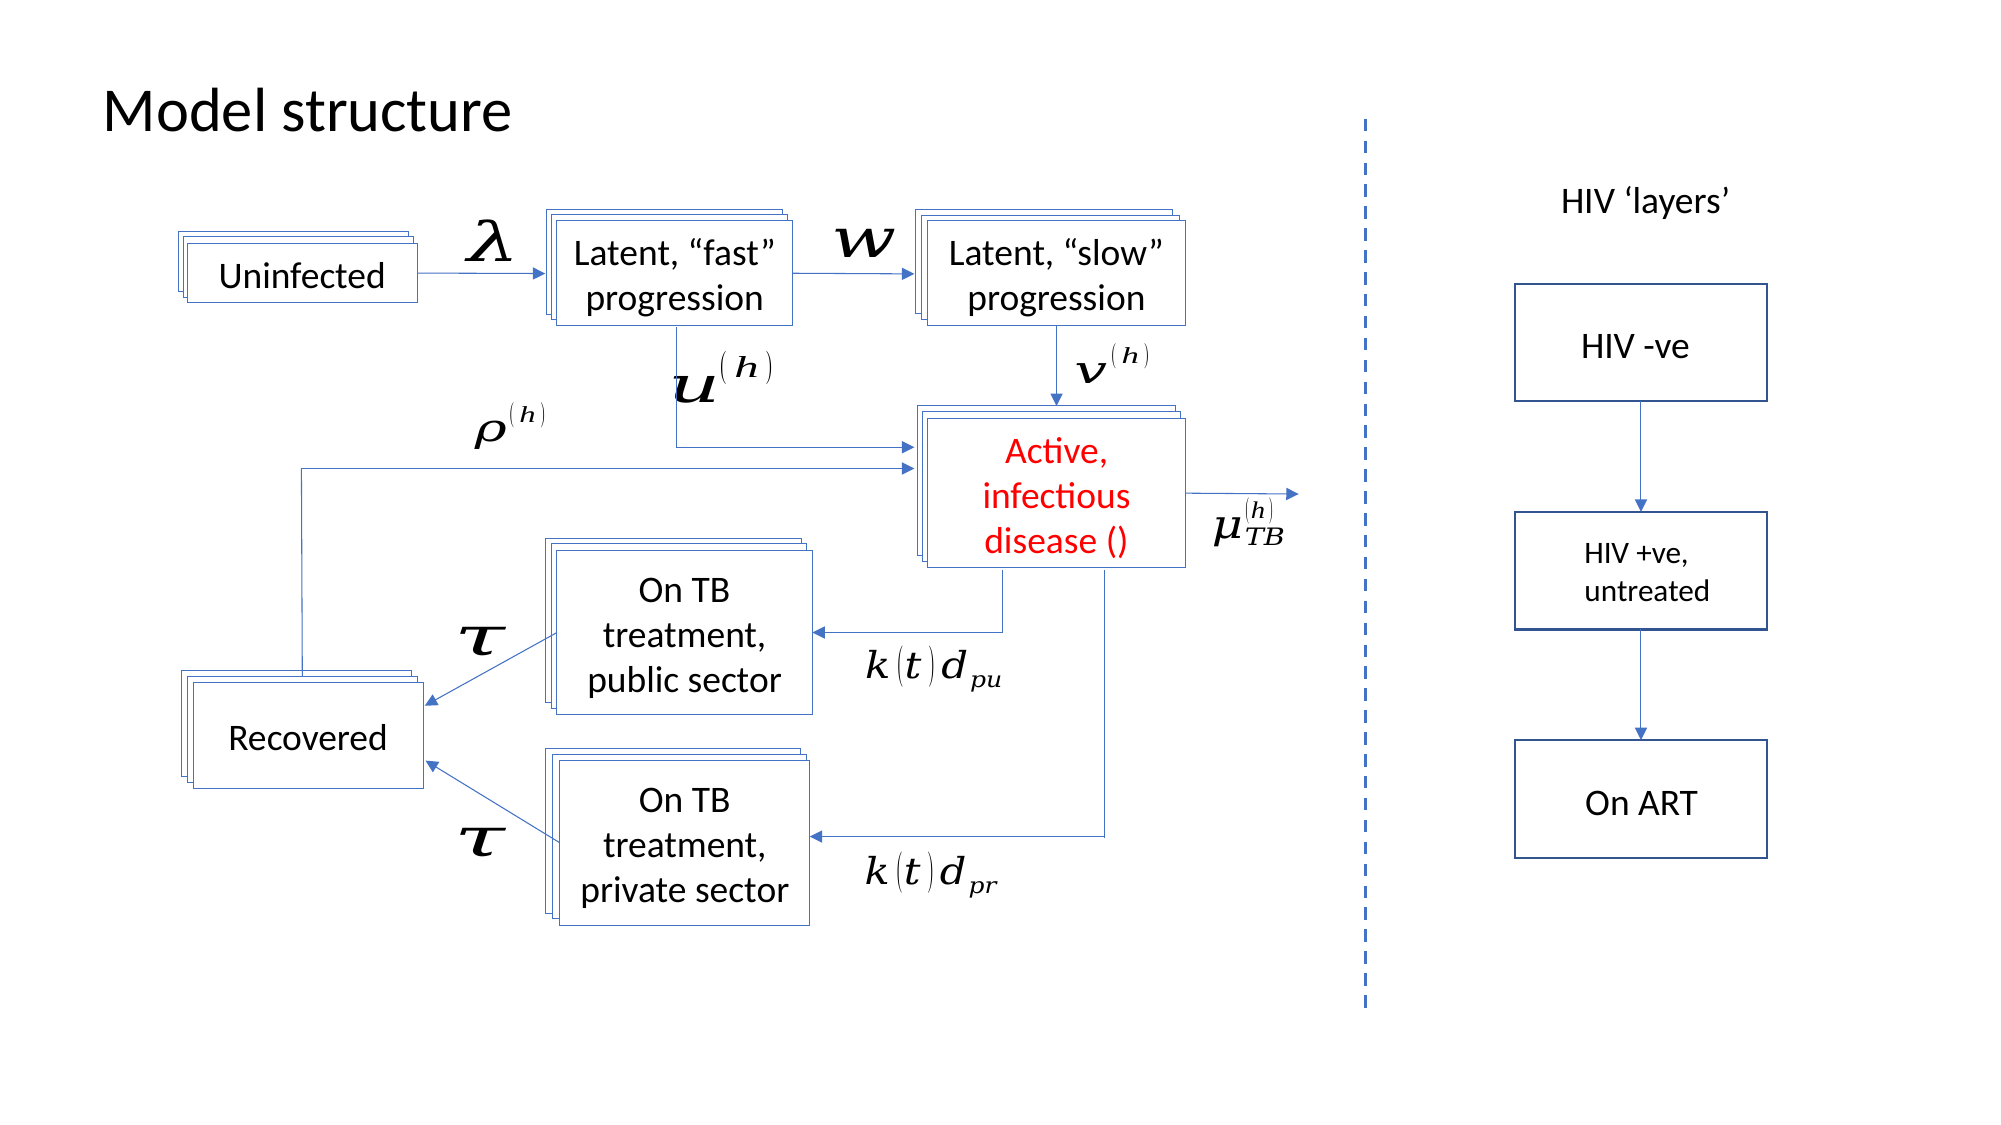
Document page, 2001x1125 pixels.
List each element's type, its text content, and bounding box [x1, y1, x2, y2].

text_box Latent, “slow” progression [921, 215, 1180, 320]
text_box HIV +ve, untreated [1569, 525, 1726, 615]
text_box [425, 760, 560, 843]
text_box Latent, “slow” progression [915, 209, 1173, 314]
text_box Latent, “fast” progression [551, 214, 788, 320]
text_box On TB treatment, public sector [551, 543, 807, 632]
text_box Model structure [88, 61, 529, 152]
text_box Recovered [193, 682, 424, 789]
text_box [1514, 511, 1768, 631]
text_box [178, 231, 409, 292]
text_box On TB treatment, public sector [552, 754, 807, 760]
text_box Recovered [303, 670, 412, 676]
text_box On TB treatment, private sector [559, 760, 810, 926]
text_box [183, 236, 414, 298]
text_box On TB treatment, public sector [556, 550, 813, 715]
text_box Latent, “slow” progression [927, 220, 1186, 326]
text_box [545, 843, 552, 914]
text_box Recovered [181, 670, 301, 777]
text_box HIV -ve [1566, 313, 1705, 374]
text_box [424, 632, 557, 706]
text_box Latent, “fast” progression [546, 209, 783, 315]
text_box On TB treatment, public sector [545, 748, 801, 760]
text_box On TB treatment, public sector [545, 538, 802, 632]
text_box [1514, 283, 1768, 402]
text_box Latent, “fast” progression [556, 220, 793, 326]
text_box On ART [1570, 770, 1714, 830]
text_box HIV ‘layers’ [1546, 169, 1746, 229]
text_box Uninfected [187, 243, 418, 303]
text_box Recovered [187, 676, 418, 783]
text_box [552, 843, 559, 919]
text_box [1514, 739, 1768, 859]
